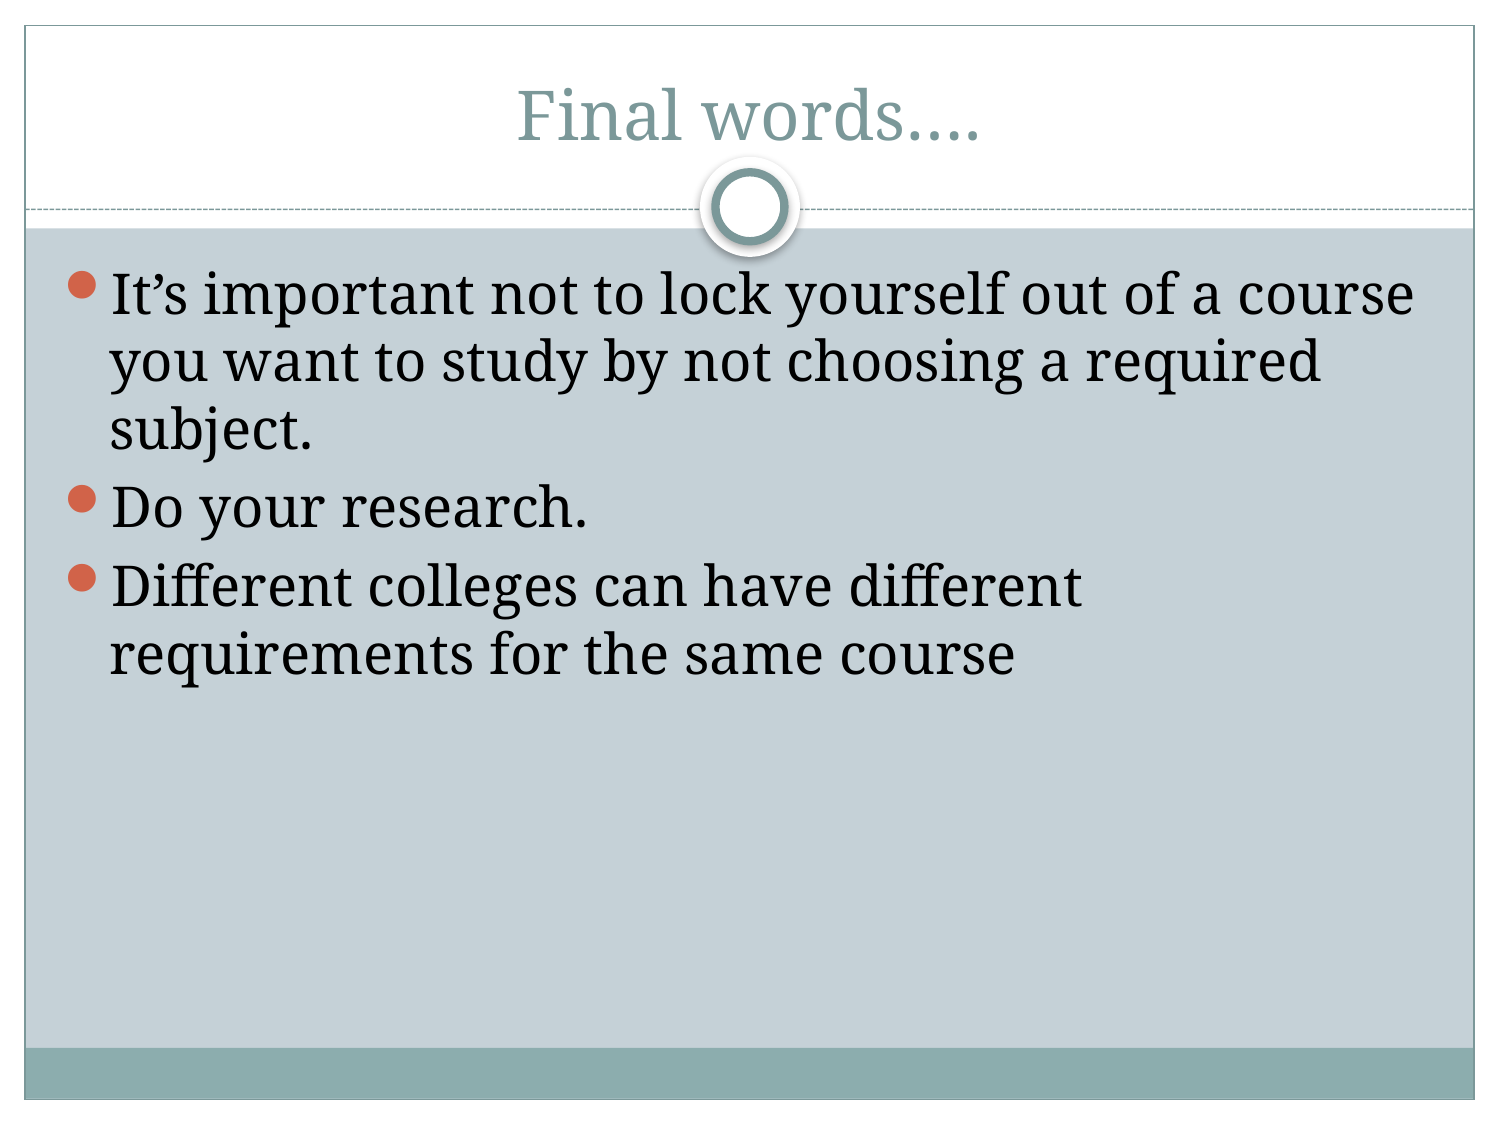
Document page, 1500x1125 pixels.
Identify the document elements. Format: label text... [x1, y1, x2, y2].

list It’s important not to lock yourself out of a course you want to study by not choosing a required subject. Do your research. Different colleges can have different requirements for the same course [49, 250, 1445, 1001]
title Final words…. [49, 37, 1450, 162]
